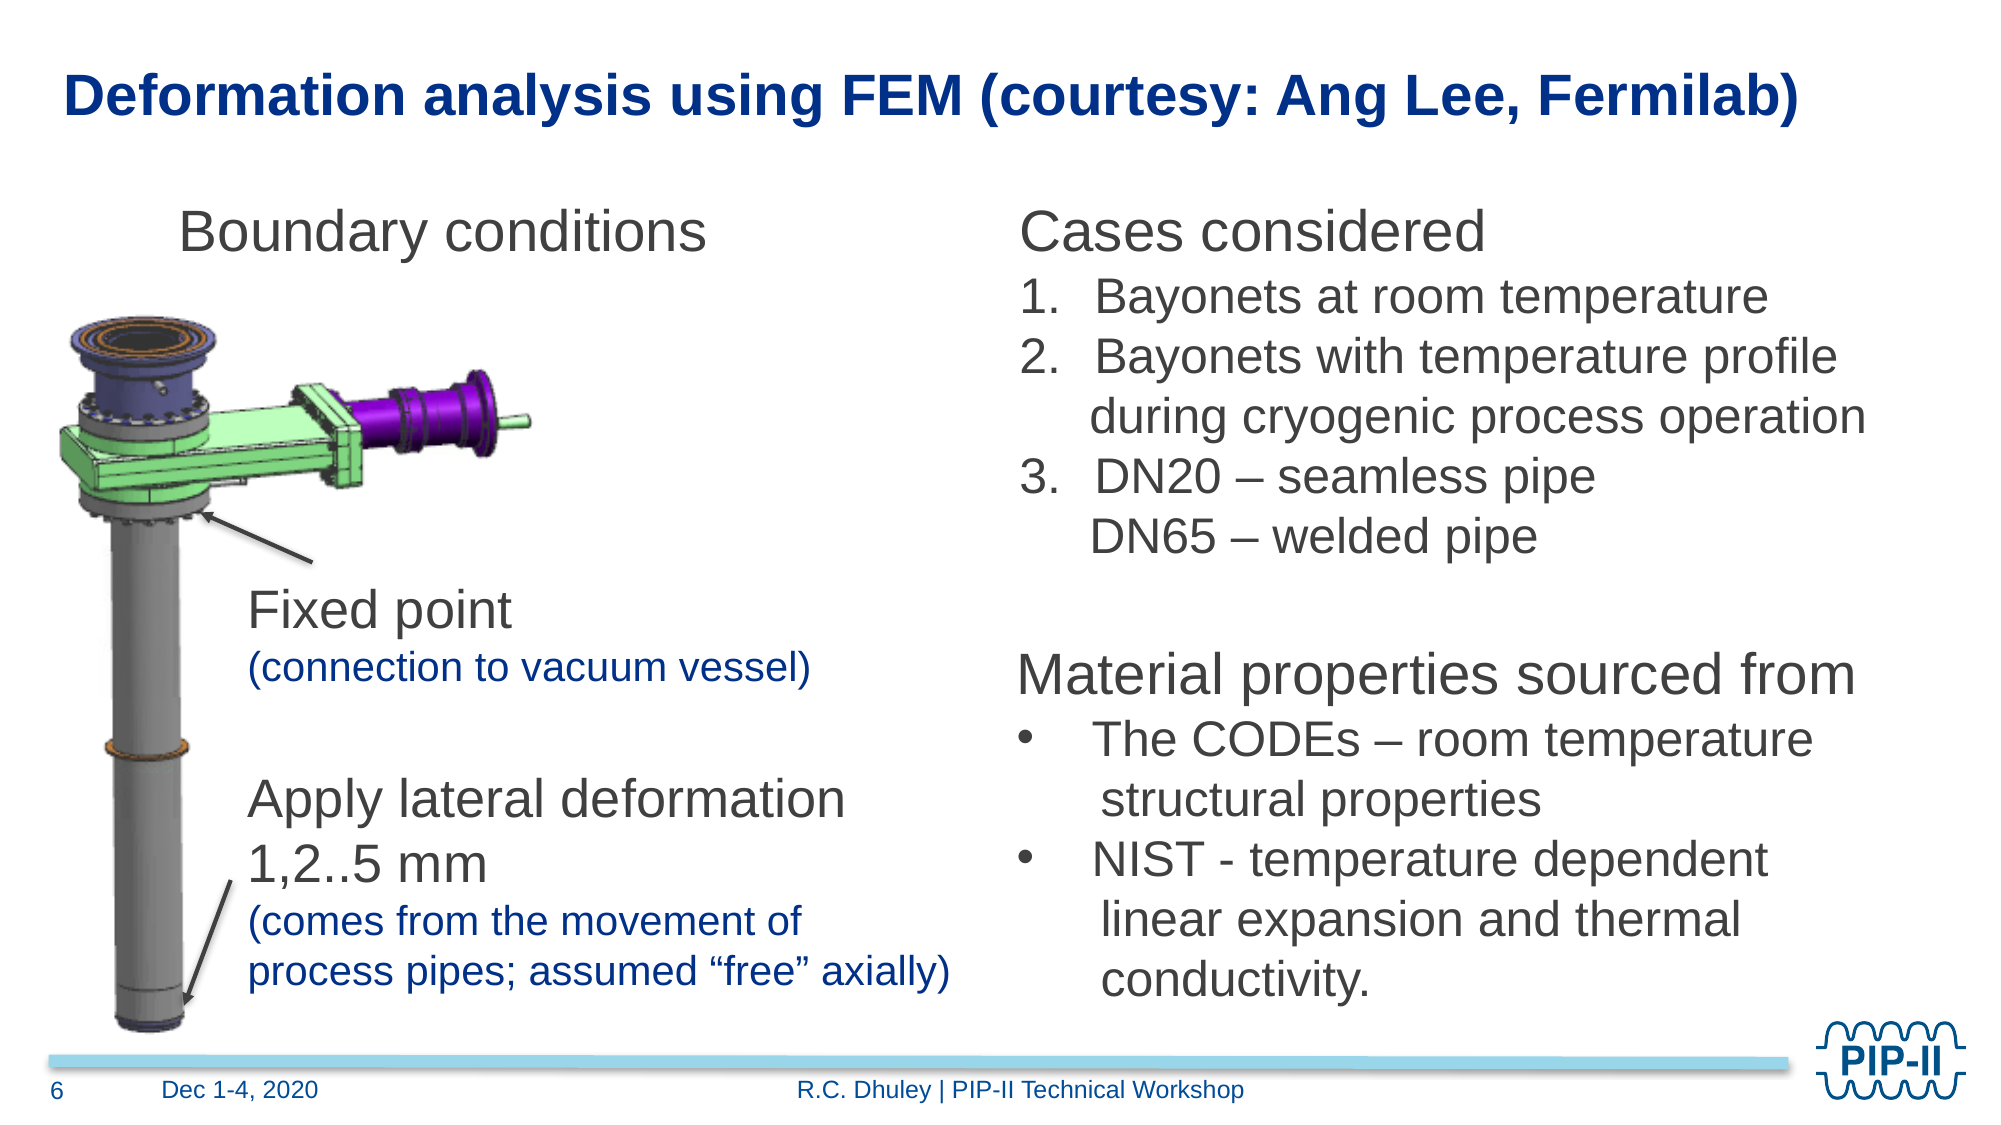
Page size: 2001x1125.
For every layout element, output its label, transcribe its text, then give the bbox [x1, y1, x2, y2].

text_box Apply lateral deformation 1,2..5 mm (comes from the movement of process pipes; assumed “free” axially) [545, 756, 967, 1001]
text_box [199, 512, 313, 563]
text_box Fixed point (connection to vacuum vessel) [545, 566, 827, 697]
picture [1816, 1021, 1966, 1100]
text_box Cases considered Bayonets at room temperature Bayonets with temperature profile during cryogenic process operation DN20 – seamless pipe DN65 – welded pipe [1004, 185, 1883, 571]
text_box Deformation analysis using FEM (courtesy: Ang Lee, Fermilab) [64, 51, 1887, 128]
text_box Material properties sourced from The CODEs – room temperature structural properties NIST - temperature dependent linear expansion and thermal conductivity. [1001, 628, 1873, 1014]
slide_number 6 [50, 1074, 141, 1114]
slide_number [161, 1073, 336, 1114]
picture [54, 308, 541, 1045]
text_box Boundary conditions [164, 185, 724, 271]
footer R.C. Dhuley | PIP-II Technical Workshop [336, 1073, 1706, 1114]
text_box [183, 879, 231, 1006]
